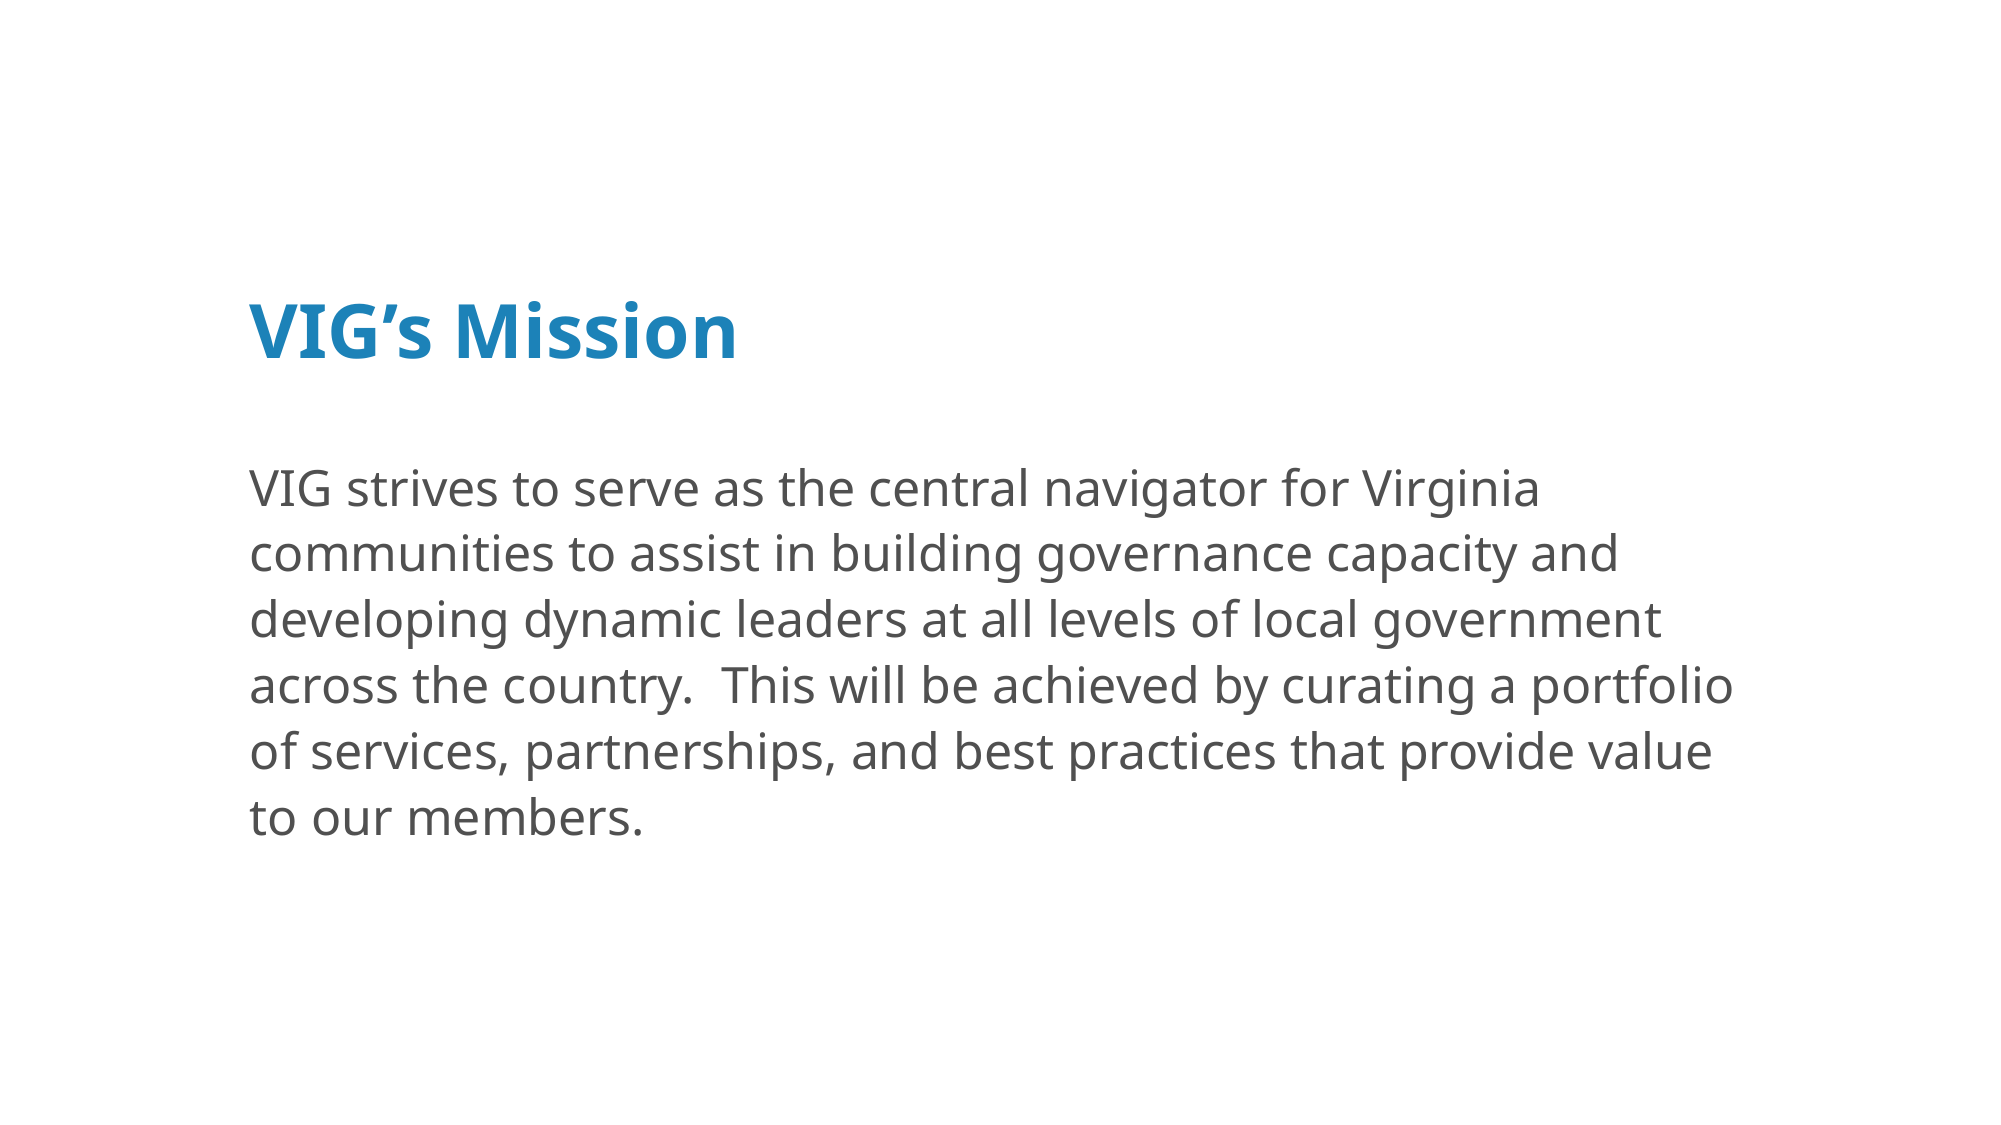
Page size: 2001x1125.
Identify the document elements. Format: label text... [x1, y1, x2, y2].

subtitle VIG strives to serve as the central navigator for Virginia communities to assist in building governance capacity and developing dynamic leaders at all levels of local government across the country. This will be achieved by curating a portfolio of services, partnerships, and best practices that provide value to our members. [249, 450, 1750, 863]
title VIG’s Mission [249, 228, 1750, 374]
